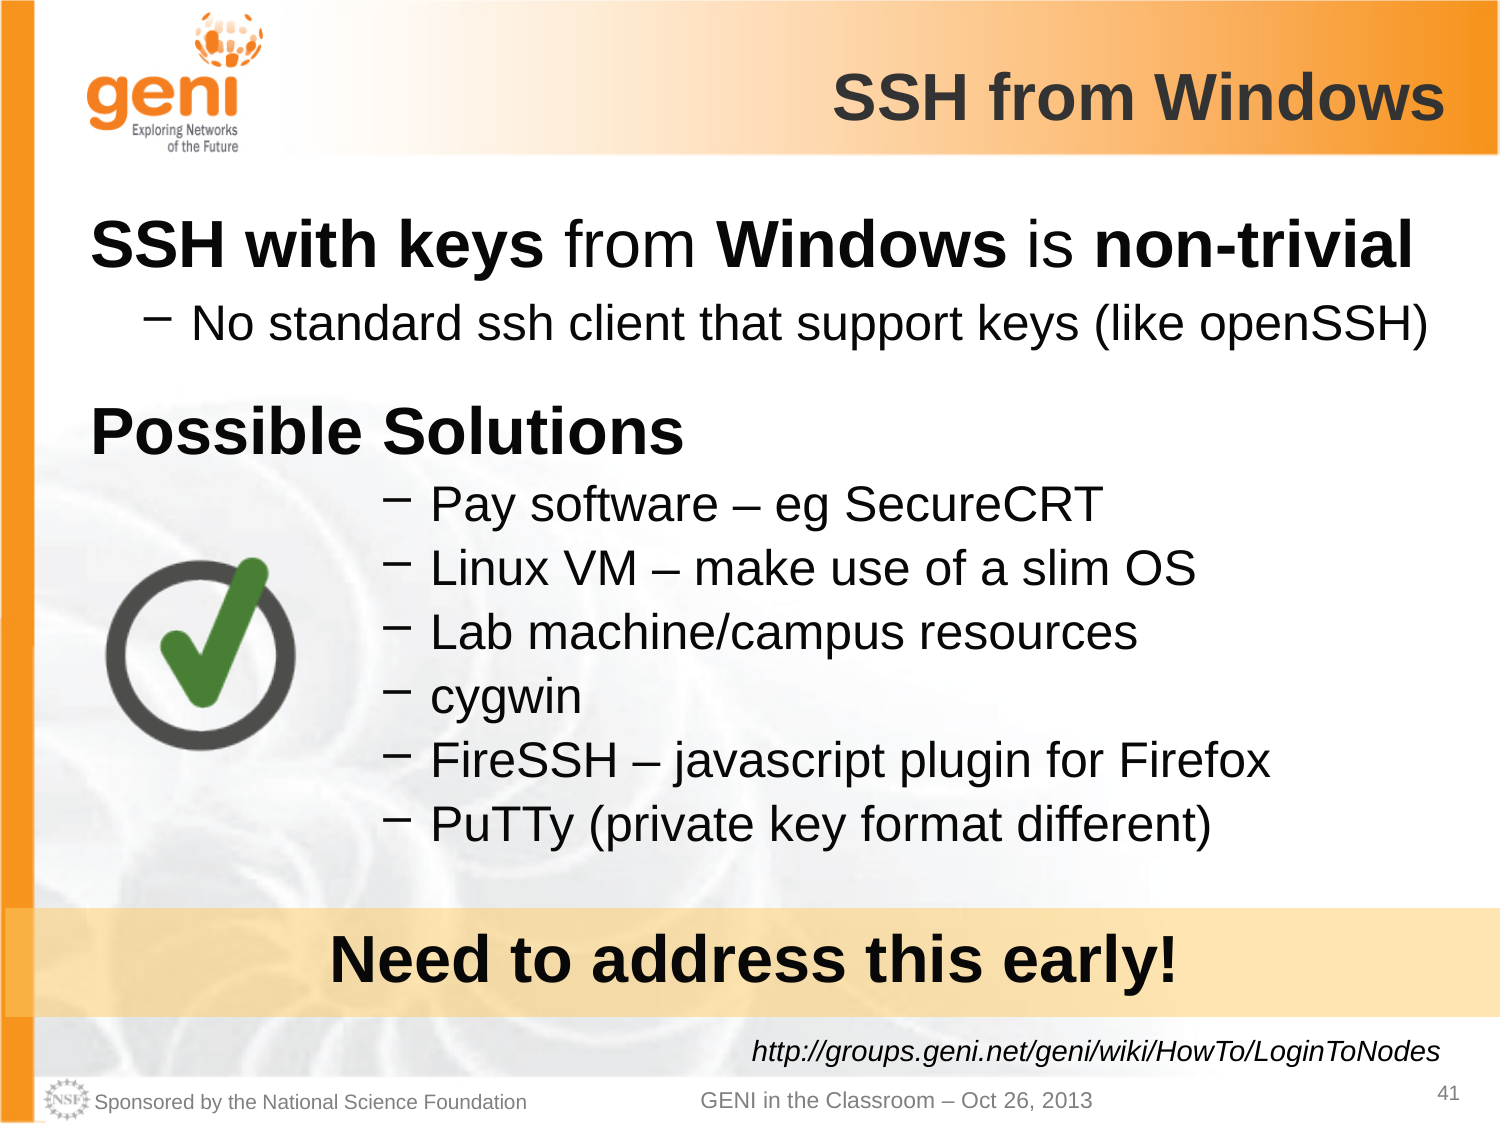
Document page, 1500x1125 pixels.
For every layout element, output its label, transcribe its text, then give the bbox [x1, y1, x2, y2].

text_box Pay software – eg SecureCRT Linux VM – make use of a slim OS Lab machine/campus resources cygwin FireSSH – javascript plugin for Firefox PuTTy (private key format different) [293, 470, 1441, 887]
title SSH from Windows [112, 0, 1463, 188]
picture [0, 0, 1500, 1125]
text_box http://groups.geni.net/geni/wiki/HowTo/LoginToNodes [737, 1024, 1457, 1075]
list SSH with keys from Windows is non-trivial No standard ssh client that support keys (like openSSH) Possible Solutions [74, 193, 1463, 447]
text_box Need to address this early! [5, 908, 1500, 1017]
